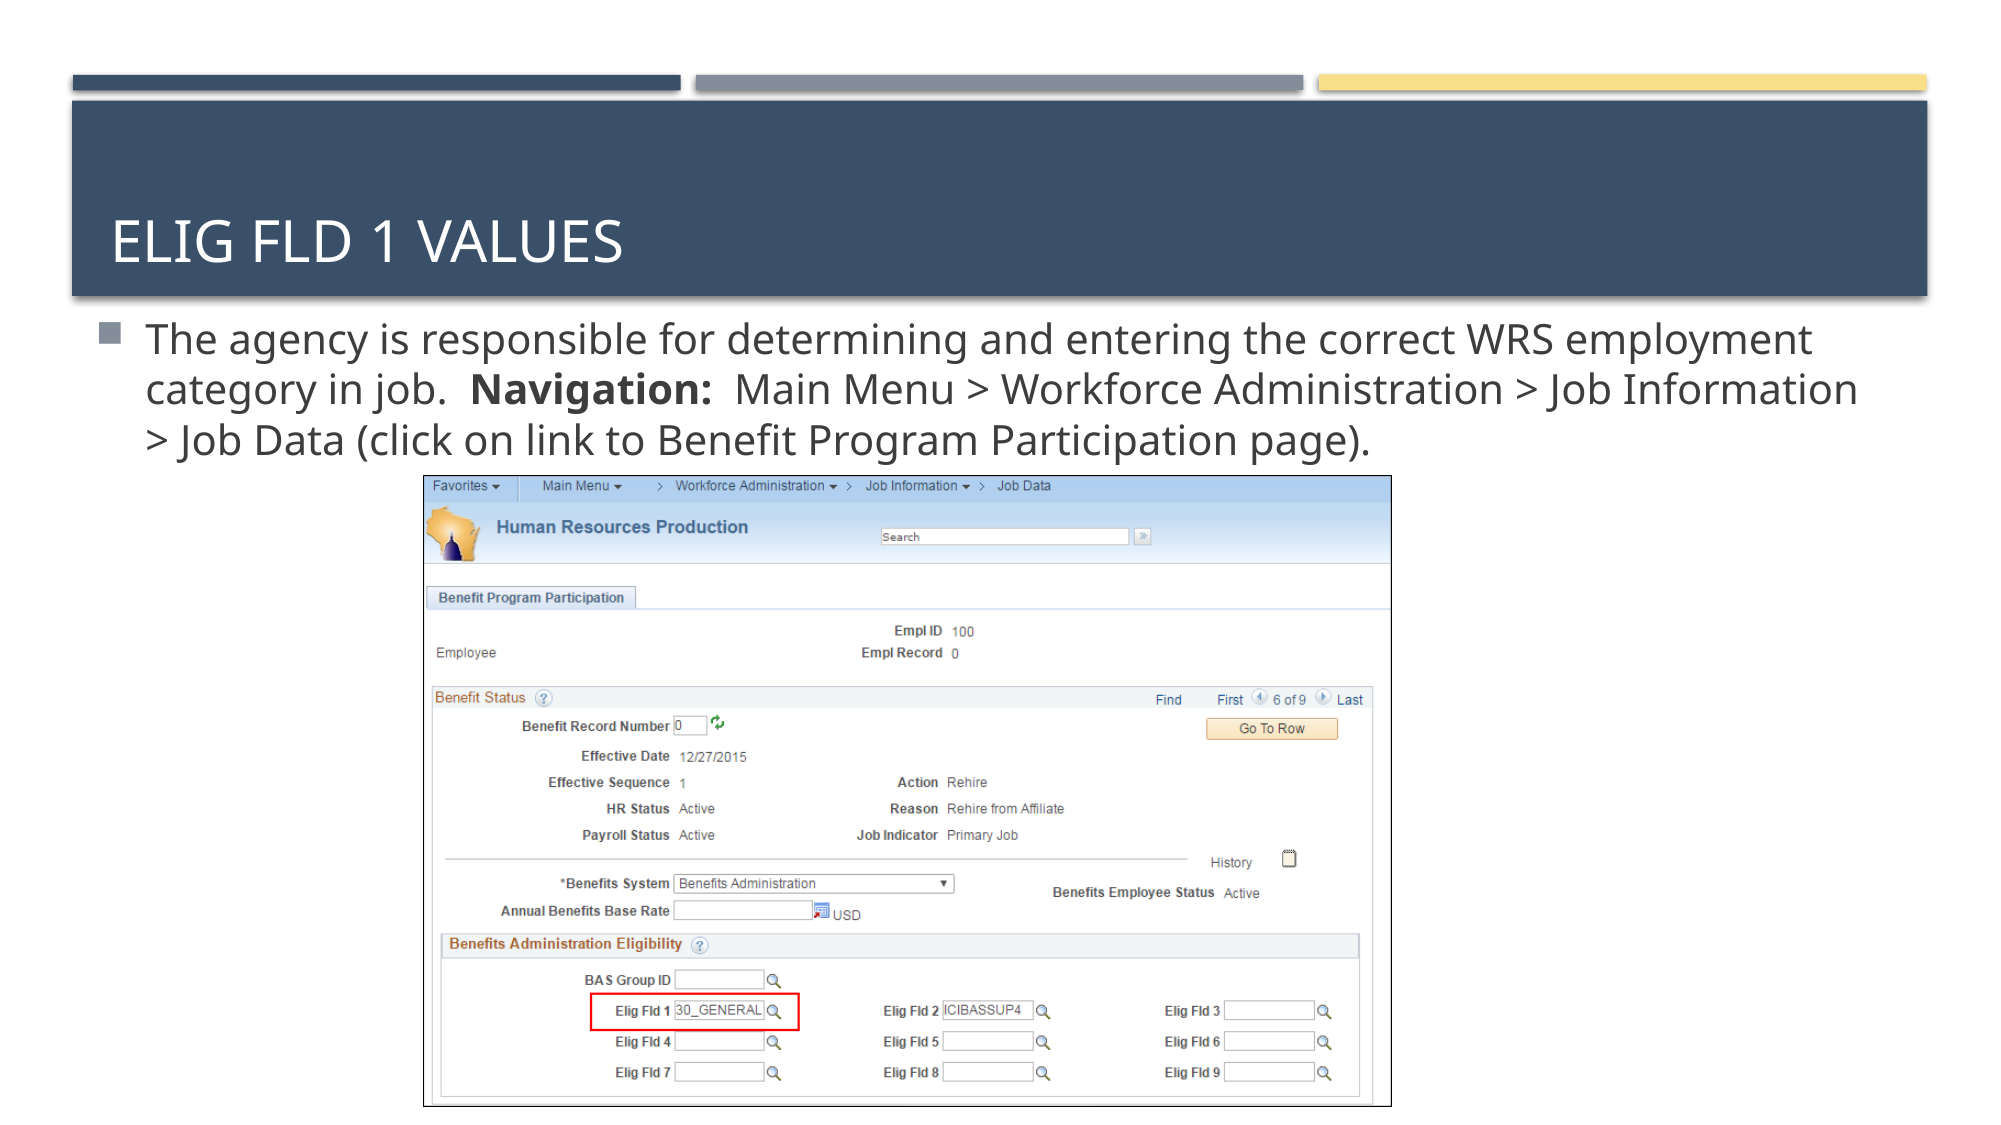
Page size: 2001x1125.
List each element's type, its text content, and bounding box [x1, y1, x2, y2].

title Elig Fld 1 Values [95, 115, 1905, 282]
picture [422, 475, 1392, 1114]
list The agency is responsible for determining and entering the correct WRS employment category in job. Navigation: Main Menu > Workforce Administration > Job Information > Job Data (click on link to Benefit Program Participation page). [80, 305, 1890, 909]
